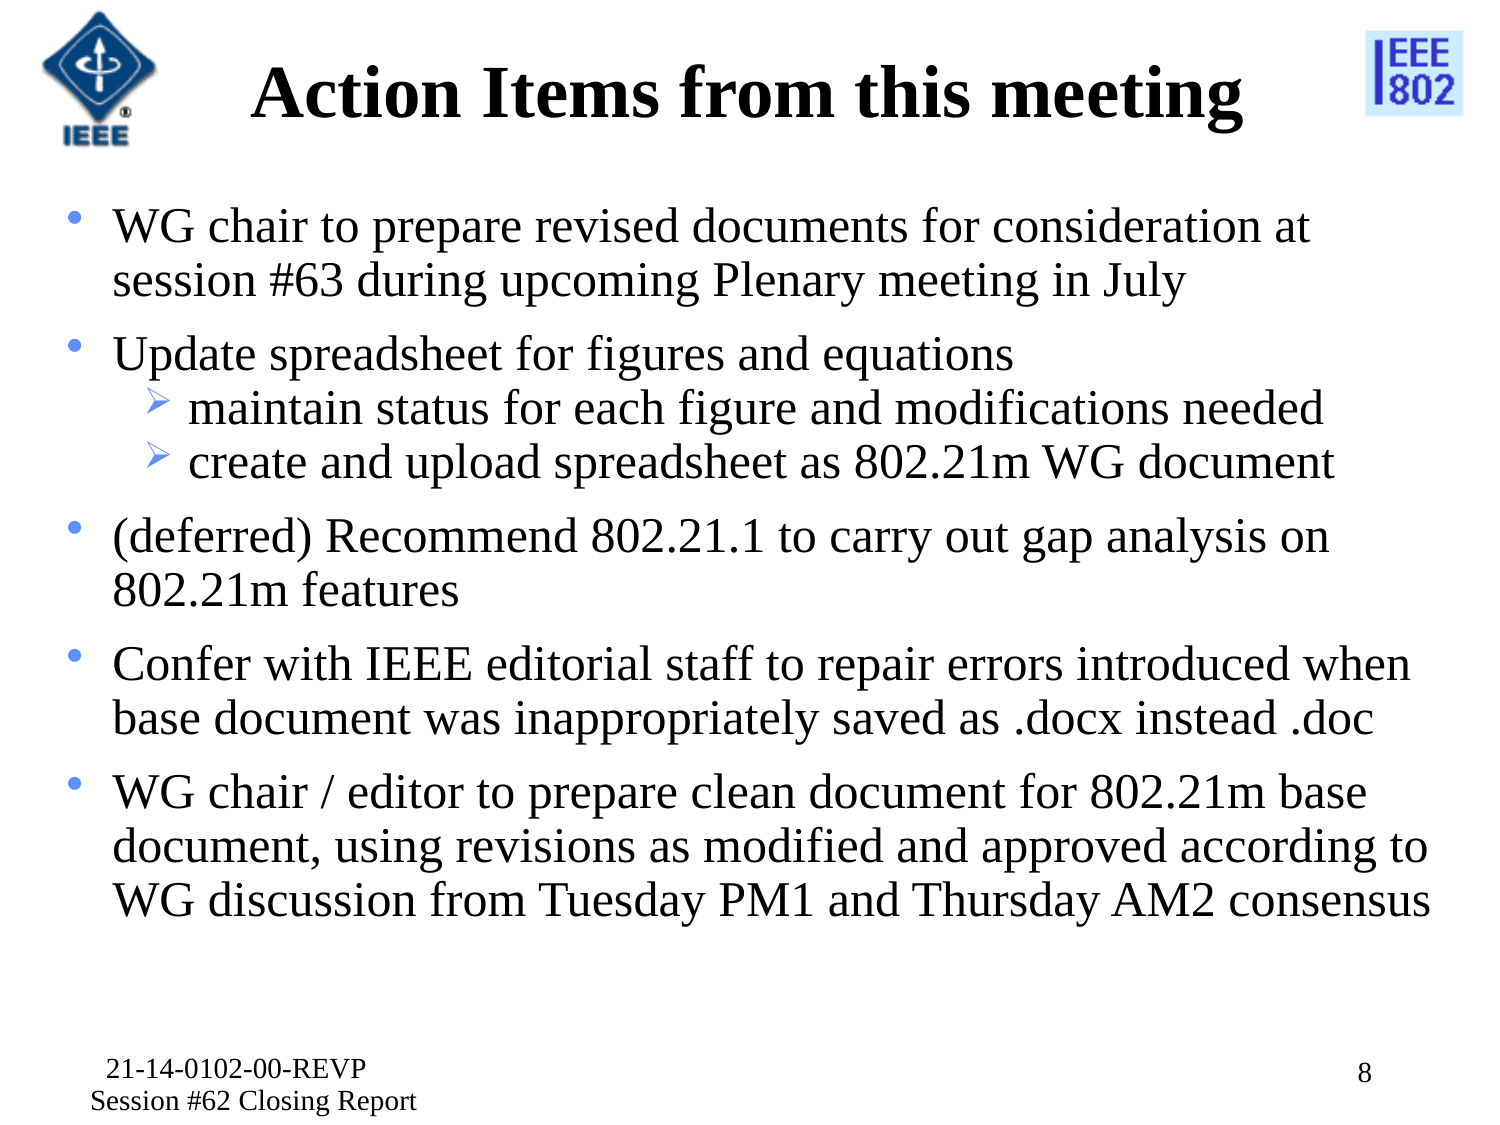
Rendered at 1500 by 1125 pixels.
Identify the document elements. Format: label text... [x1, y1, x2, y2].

footer 21-14-0102-00-REVP Session #62 Closing Report [64, 1045, 444, 1125]
picture [37, 9, 162, 150]
slide_number 8 [1274, 1049, 1388, 1113]
title Action Items from this meeting [68, 36, 1427, 151]
picture [1351, 12, 1475, 141]
list WG chair to prepare revised documents for consideration at session #63 during upcoming Plenary meeting in July Update spreadsheet for figures and equations maintain status for each figure and modifications needed create and upload spreadsheet as 802.21m WG document (deferred) Recommend 802.21.1 to carry out gap analysis on 802.21m features Confer with IEEE editorial staff to repair errors introduced when base document was inappropriately saved as .docx instead .doc WG chair / editor to prepare clean document for 802.21m base document, using revisions as modified and approved according to WG discussion from Tuesday PM1 and Thursday AM2 consensus [50, 191, 1453, 1044]
